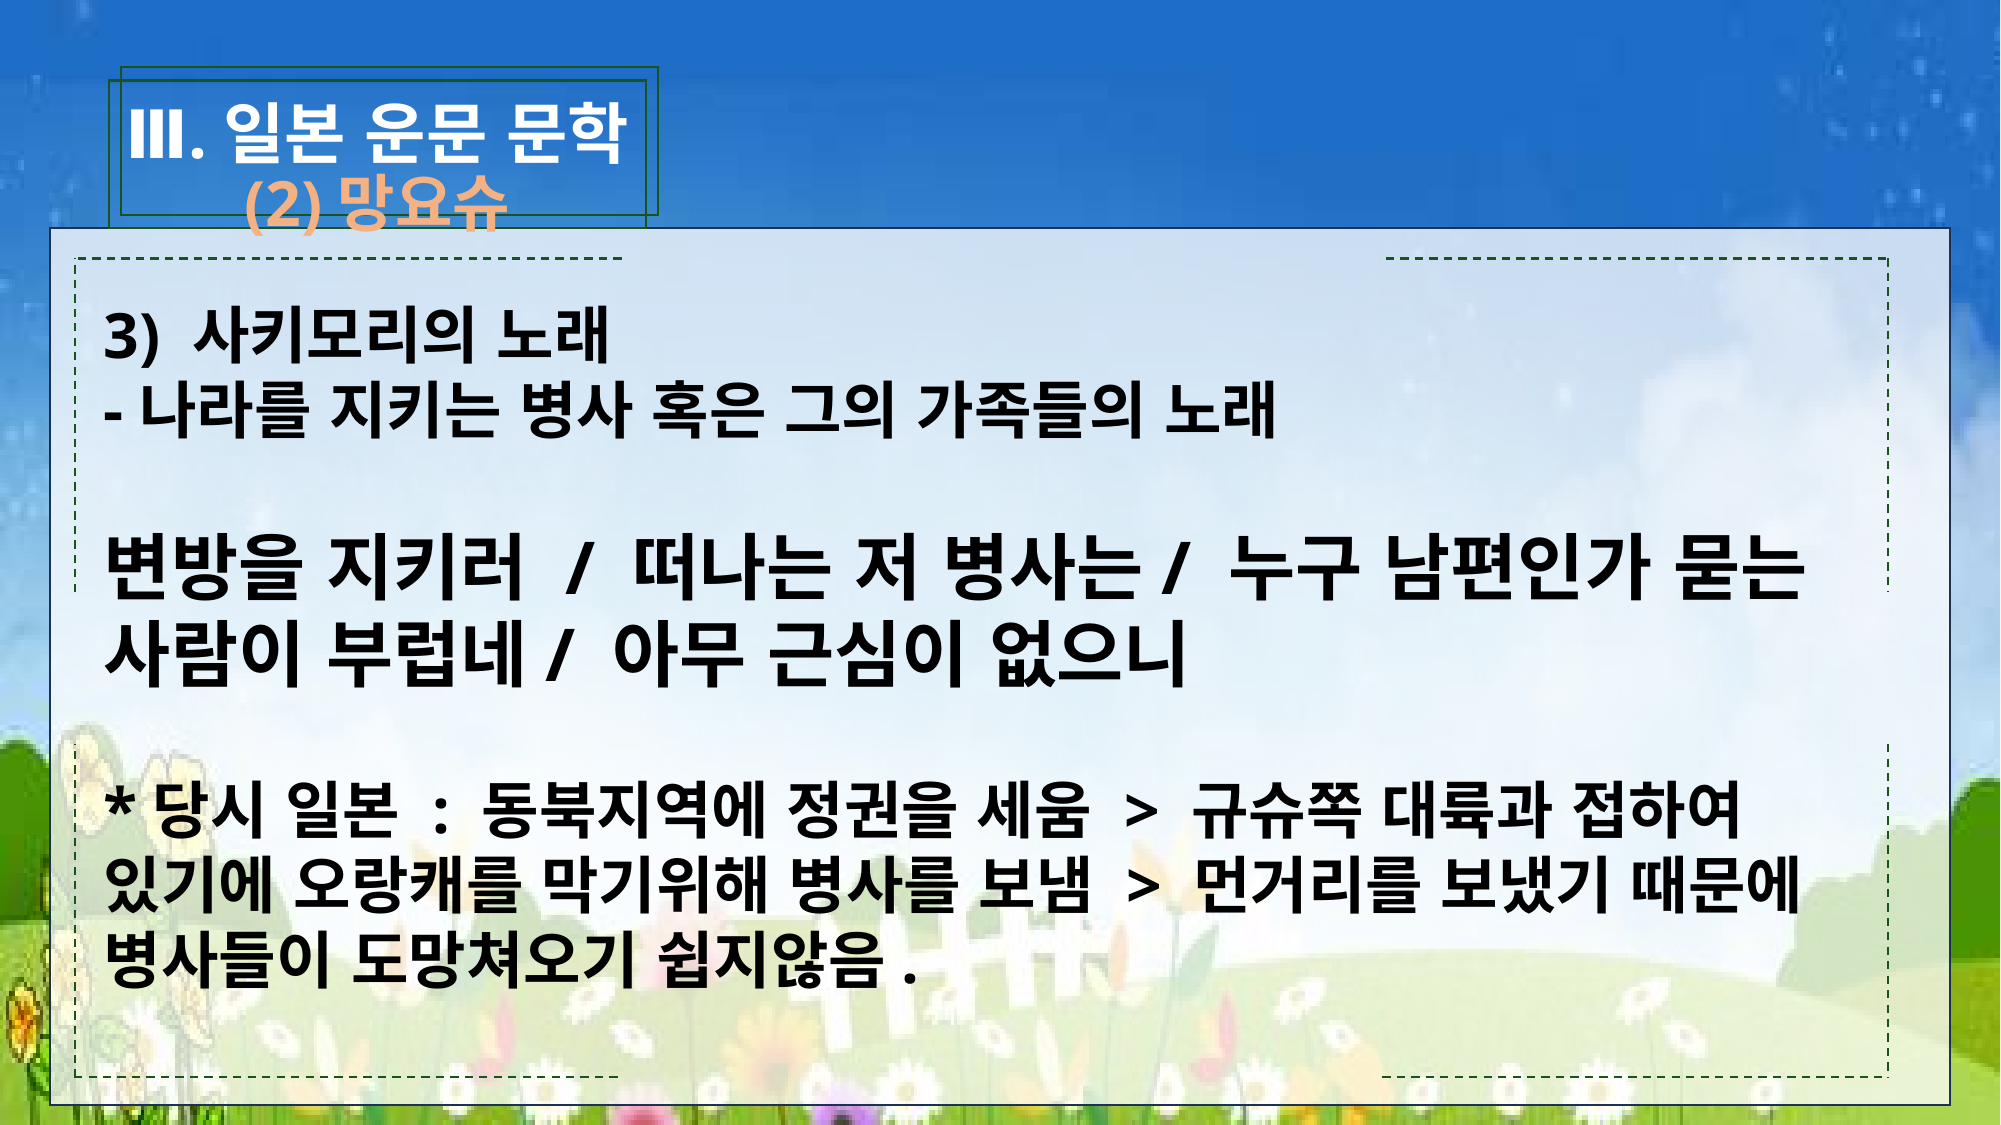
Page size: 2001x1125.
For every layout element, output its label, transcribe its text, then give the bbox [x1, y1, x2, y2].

text_box [120, 208, 659, 216]
text_box [49, 227, 1951, 1106]
text_box [108, 79, 120, 93]
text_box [70, 258, 622, 1078]
picture [0, 0, 2001, 1125]
text_box 3) 사키모리의 노래 -나라를 지키는 병사 혹은 그의 가족들의 노래 변방을 지키러 / 떠나는 저 병사는/ 누구 남편인가 묻는 사람이 부럽네/ 아무 근심이 없으니 *당시 일본 : 동북지역에 정권을 세움 > 규슈쪽 대륙과 접하여 있기에 오랑캐를 막기위해 병사를 보냄 > 먼거리를 보냈기 때문에 병사들이 도망쳐오기 쉽지않음. [622, 288, 1382, 467]
text_box [120, 66, 659, 93]
text_box [108, 208, 647, 229]
text_box Ⅲ.일본 운문 문학 (2)망요슈 [0, 93, 853, 208]
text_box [1382, 258, 1893, 1078]
